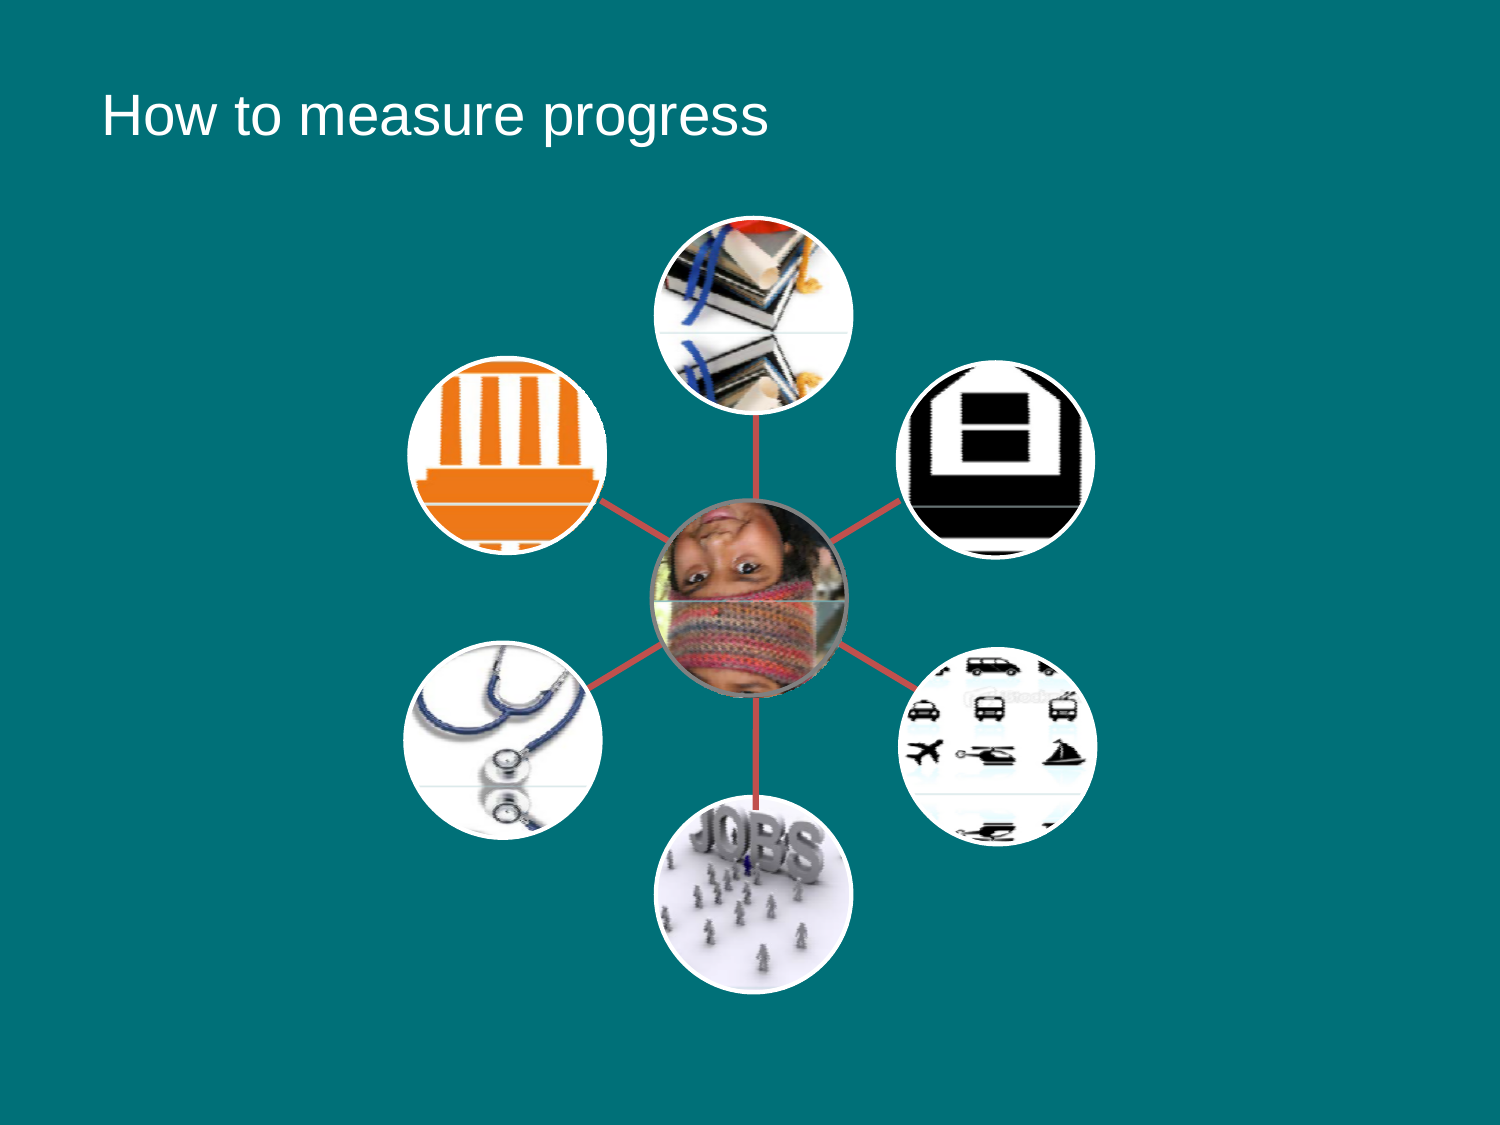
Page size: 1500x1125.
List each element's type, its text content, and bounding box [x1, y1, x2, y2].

text_box [757, 796, 852, 886]
text_box [516, 751, 601, 838]
text_box [768, 324, 852, 413]
text_box [1006, 475, 1093, 558]
text_box [758, 217, 852, 307]
text_box [655, 796, 750, 890]
text_box [655, 217, 852, 414]
text_box [897, 362, 984, 456]
text_box [763, 903, 852, 993]
text_box [1011, 649, 1096, 738]
text_box [655, 320, 739, 413]
text_box [655, 217, 749, 311]
text_box [1007, 362, 1093, 445]
text_box [900, 760, 989, 845]
text_box [651, 500, 847, 696]
text_box [1006, 755, 1096, 845]
title How to measure progress [101, 76, 1399, 148]
text_box [653, 502, 849, 698]
text_box [655, 899, 745, 993]
text_box [411, 357, 503, 432]
text_box [409, 357, 605, 554]
text_box [897, 464, 985, 558]
text_box [411, 478, 505, 554]
text_box [655, 796, 852, 993]
text_box [512, 642, 601, 730]
text_box [900, 649, 984, 733]
text_box [405, 642, 601, 838]
text_box [405, 642, 494, 729]
text_box [509, 357, 607, 554]
text_box [900, 649, 1096, 845]
text_box [897, 362, 1094, 558]
text_box [405, 752, 490, 838]
